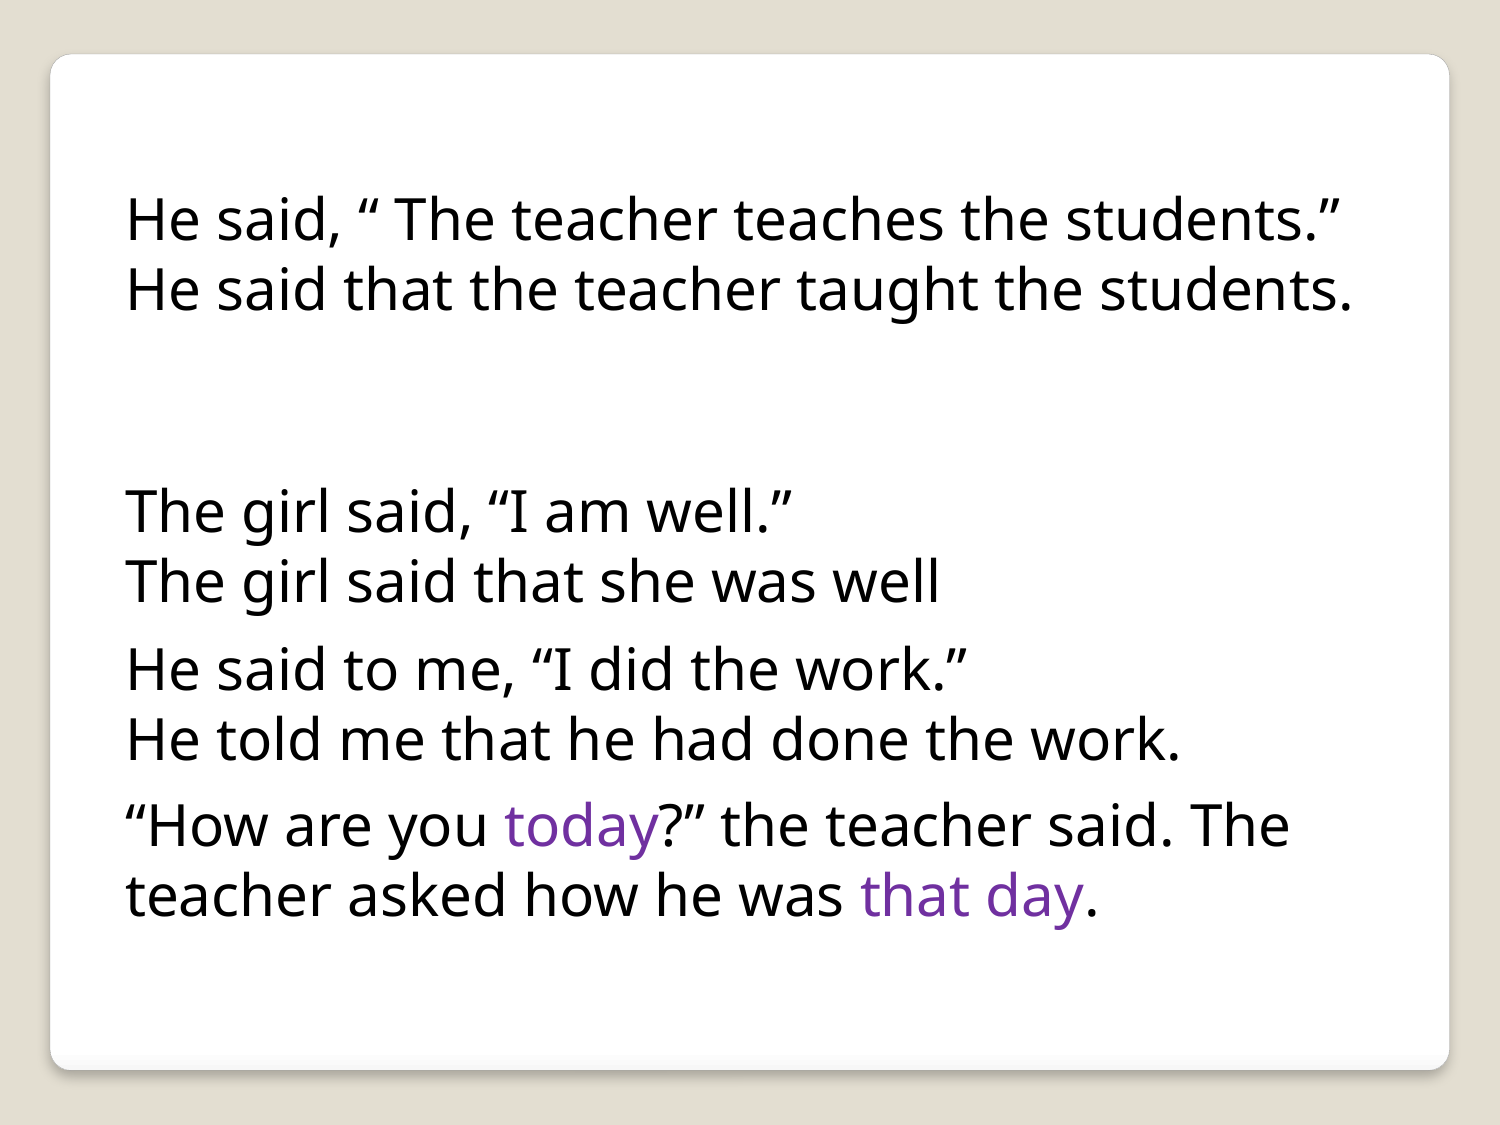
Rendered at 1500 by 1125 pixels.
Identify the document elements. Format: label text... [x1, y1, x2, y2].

text_box He said to me, “I did the work.” He told me that he had done the work. [110, 625, 1388, 780]
text_box He said, “ The teacher teaches the students.” He said that the teacher taught the students. [110, 174, 1388, 330]
text_box The girl said, “I am well.” The girl said that she was well [110, 466, 1388, 622]
text_box “How are you today?” the teacher said. The teacher asked how he was that day. [110, 780, 1388, 936]
